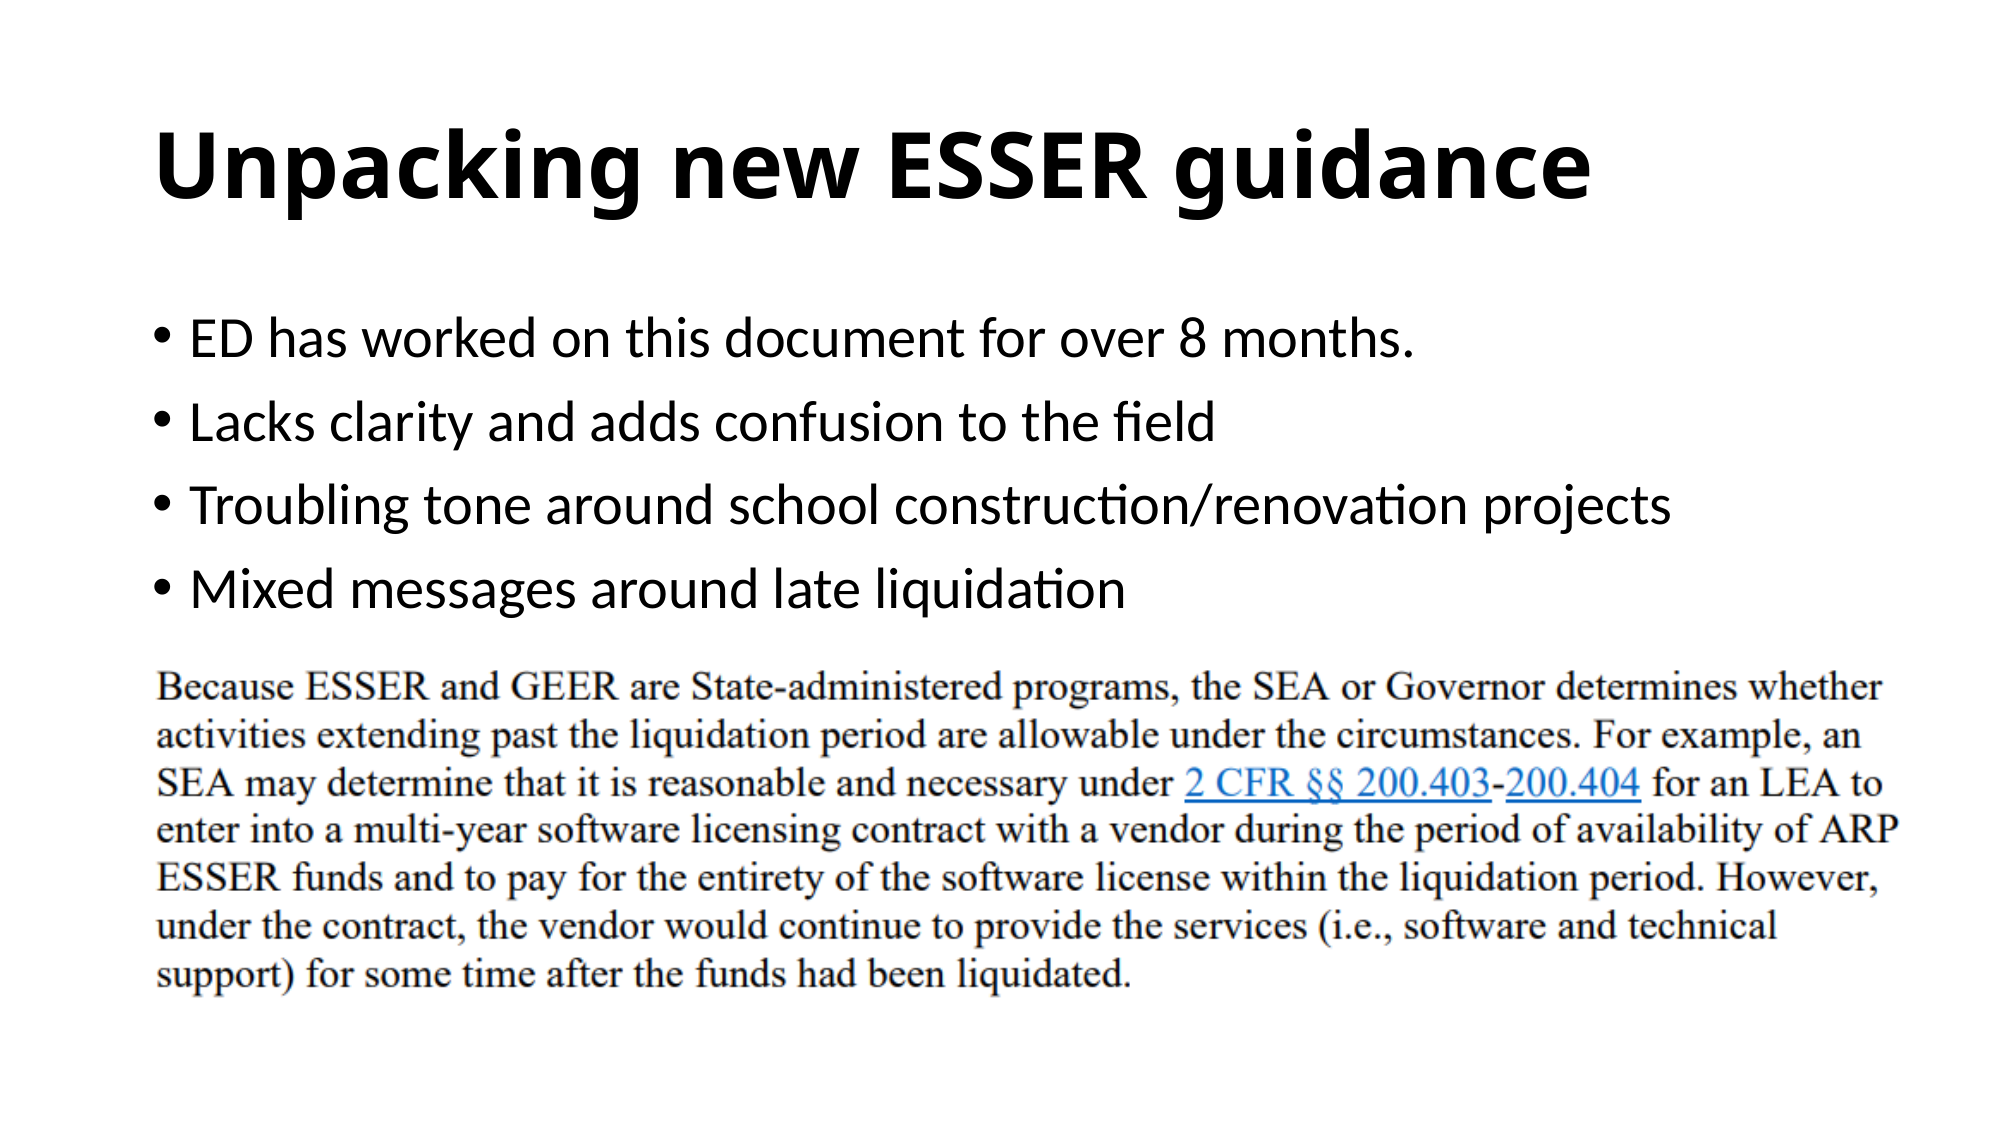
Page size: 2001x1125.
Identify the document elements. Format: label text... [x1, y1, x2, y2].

picture [137, 657, 1927, 1020]
list ED has worked on this document for over 8 months. Lacks clarity and adds confusion to the field Troubling tone around school construction/renovation projects Mixed messages around late liquidation [137, 299, 1863, 657]
title Unpacking new ESSER guidance [137, 59, 1863, 278]
